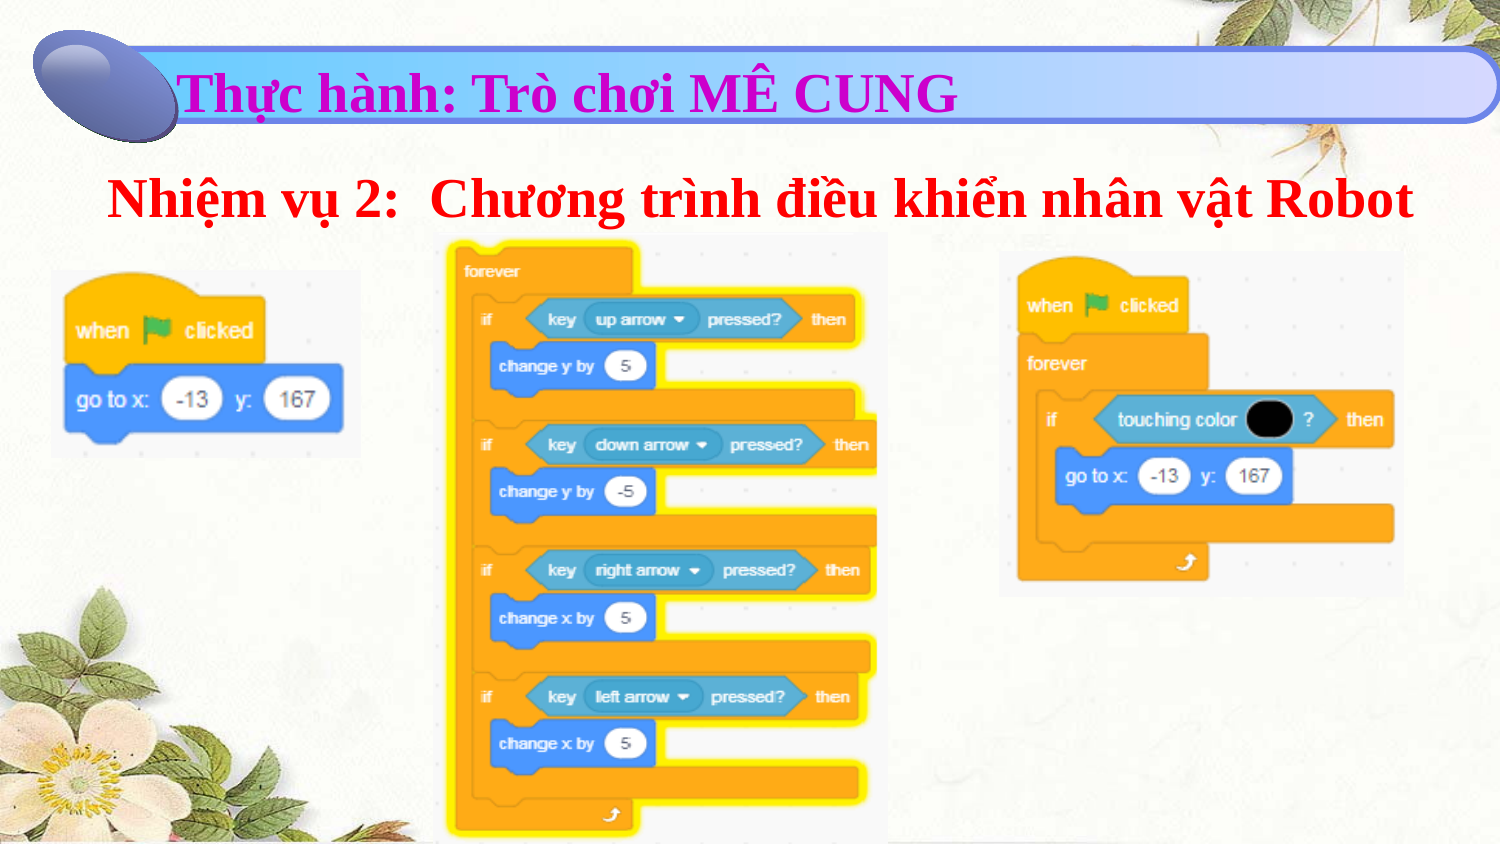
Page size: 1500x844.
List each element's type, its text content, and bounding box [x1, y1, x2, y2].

picture [0, 0, 1500, 844]
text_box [999, 250, 1404, 598]
picture [888, 238, 1500, 844]
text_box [433, 232, 888, 844]
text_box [26, 39, 1500, 134]
text_box Nhiệm vụ 2: Chương trình điều khiển nhân vật Robot [96, 155, 1436, 235]
